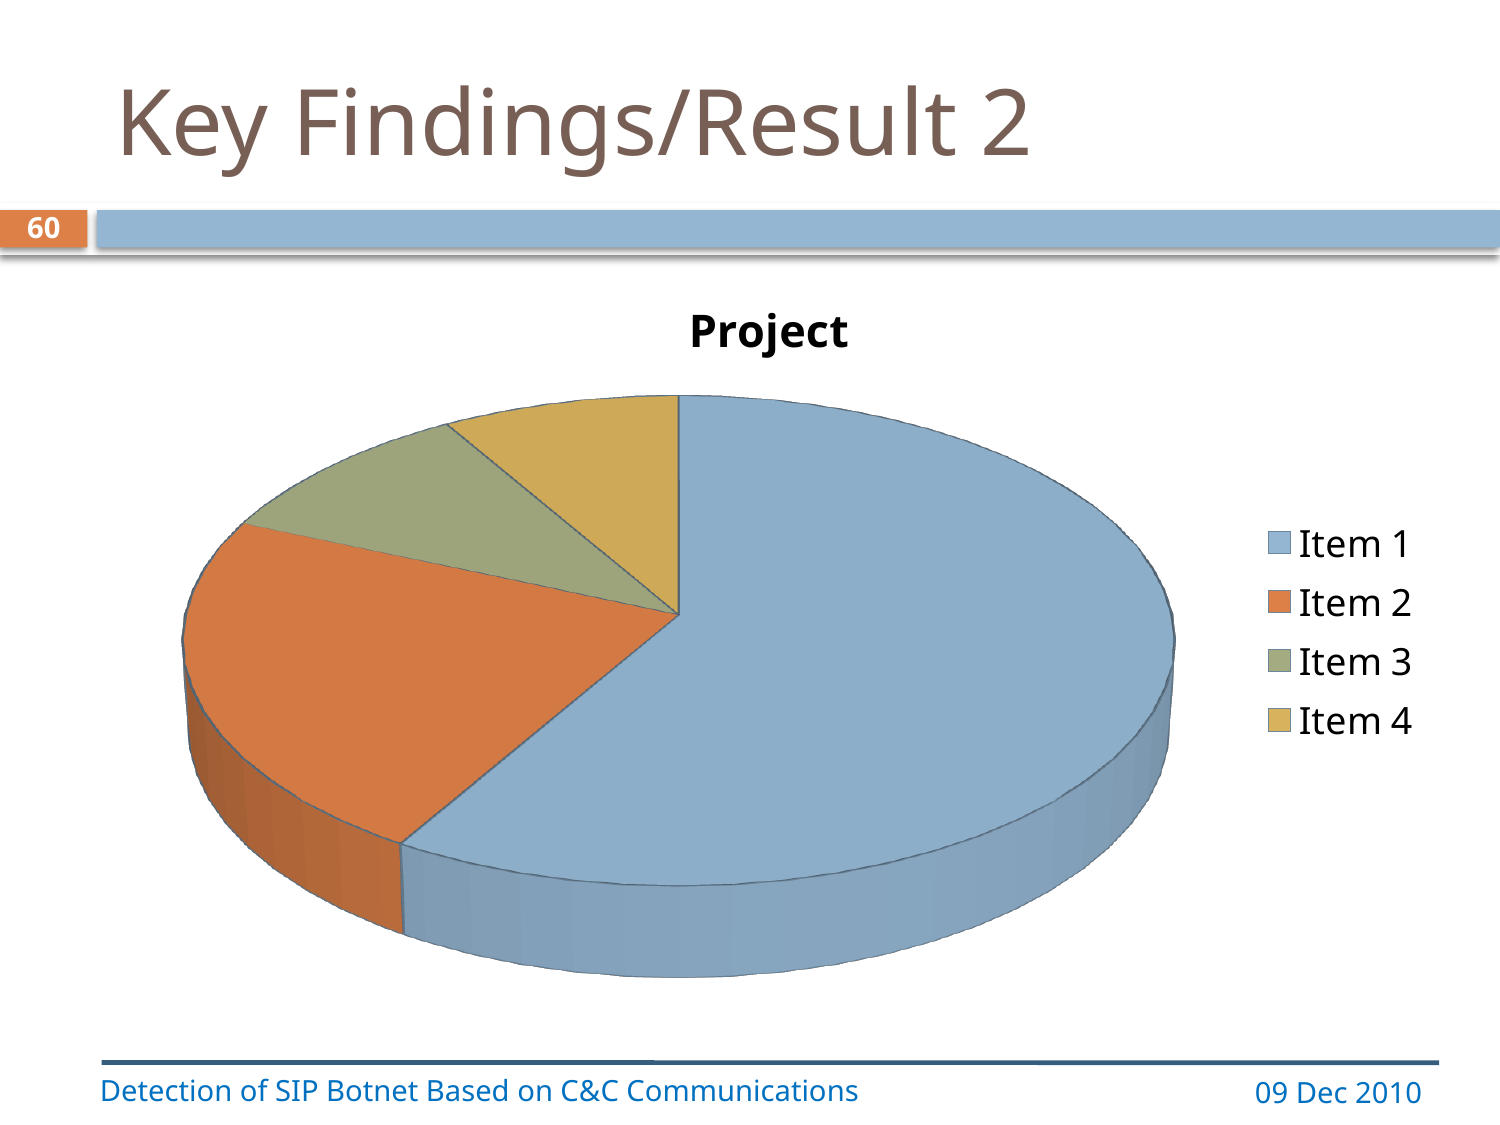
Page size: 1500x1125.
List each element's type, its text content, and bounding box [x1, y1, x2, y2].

title Key Findings/Result 2 [100, 37, 1438, 200]
footer Detection of SIP Botnet Based on C&C Communications [99, 1061, 990, 1122]
slide_number 60 [0, 208, 88, 249]
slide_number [999, 1061, 1438, 1122]
chart [100, 262, 1439, 1001]
